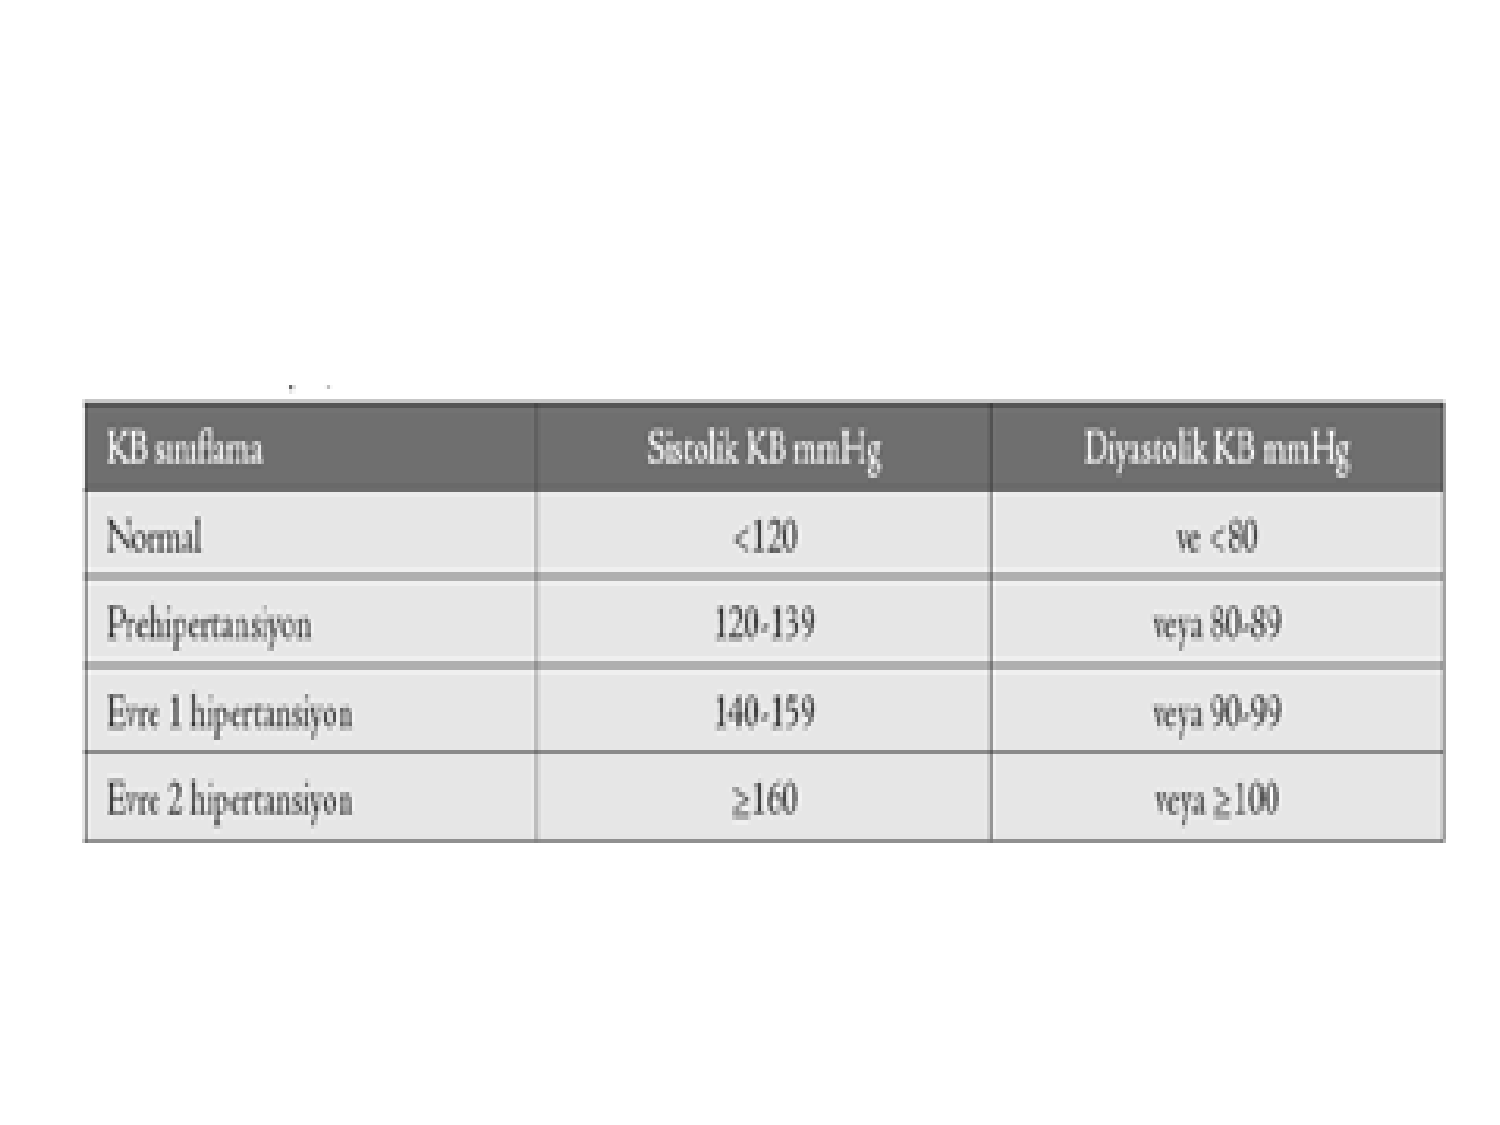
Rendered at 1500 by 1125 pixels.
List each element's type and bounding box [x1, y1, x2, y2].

picture [76, 385, 1459, 858]
